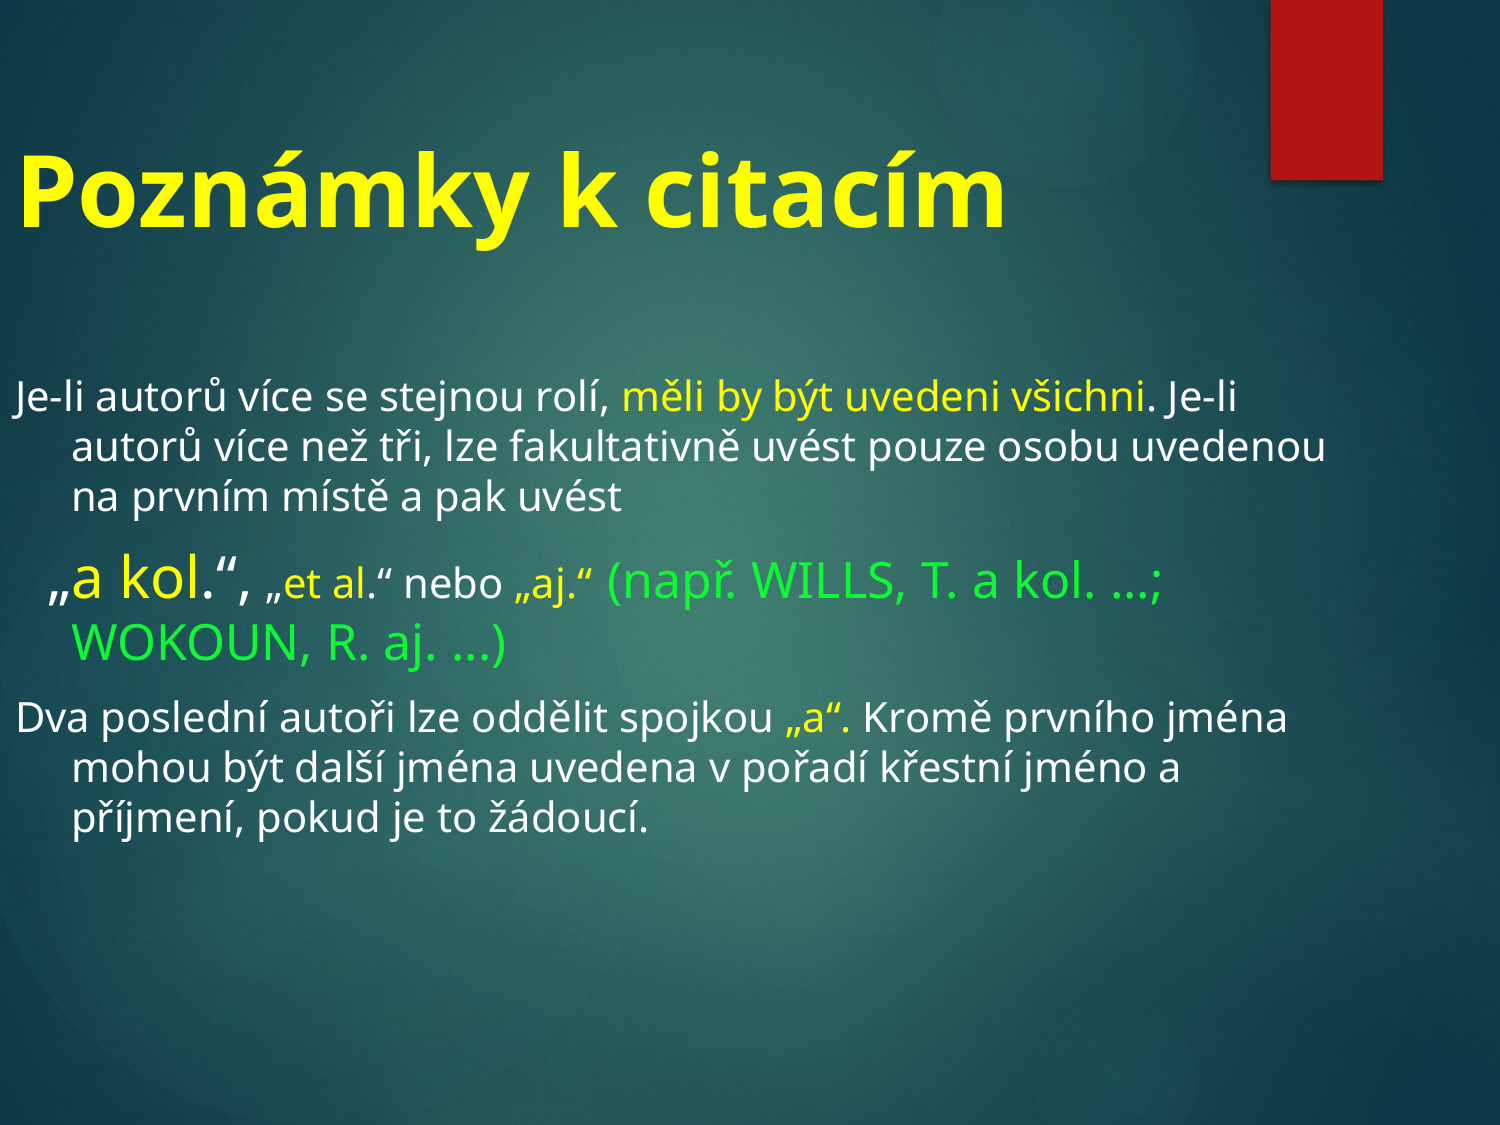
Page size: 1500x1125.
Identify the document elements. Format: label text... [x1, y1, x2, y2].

picture [0, 0, 1500, 1125]
title Poznámky k citacím [0, 0, 1350, 225]
list Je-li autorů více se stejnou rolí, měli by být uvedeni všichni. Je-li autorů více než tři, lze fakultativně uvést pouze osobu uvedenou na prvním místě a pak uvést „a kol.“, „et al.“ nebo „aj.“ (např. WILLS, T. a kol. ...; WOKOUN, R. aj. ...) Dva poslední autoři lze oddělit spojkou „a“. Kromě prvního jména mohou být další jména uvedena v pořadí křestní jméno a příjmení, pokud je to žádoucí. [0, 225, 1350, 988]
